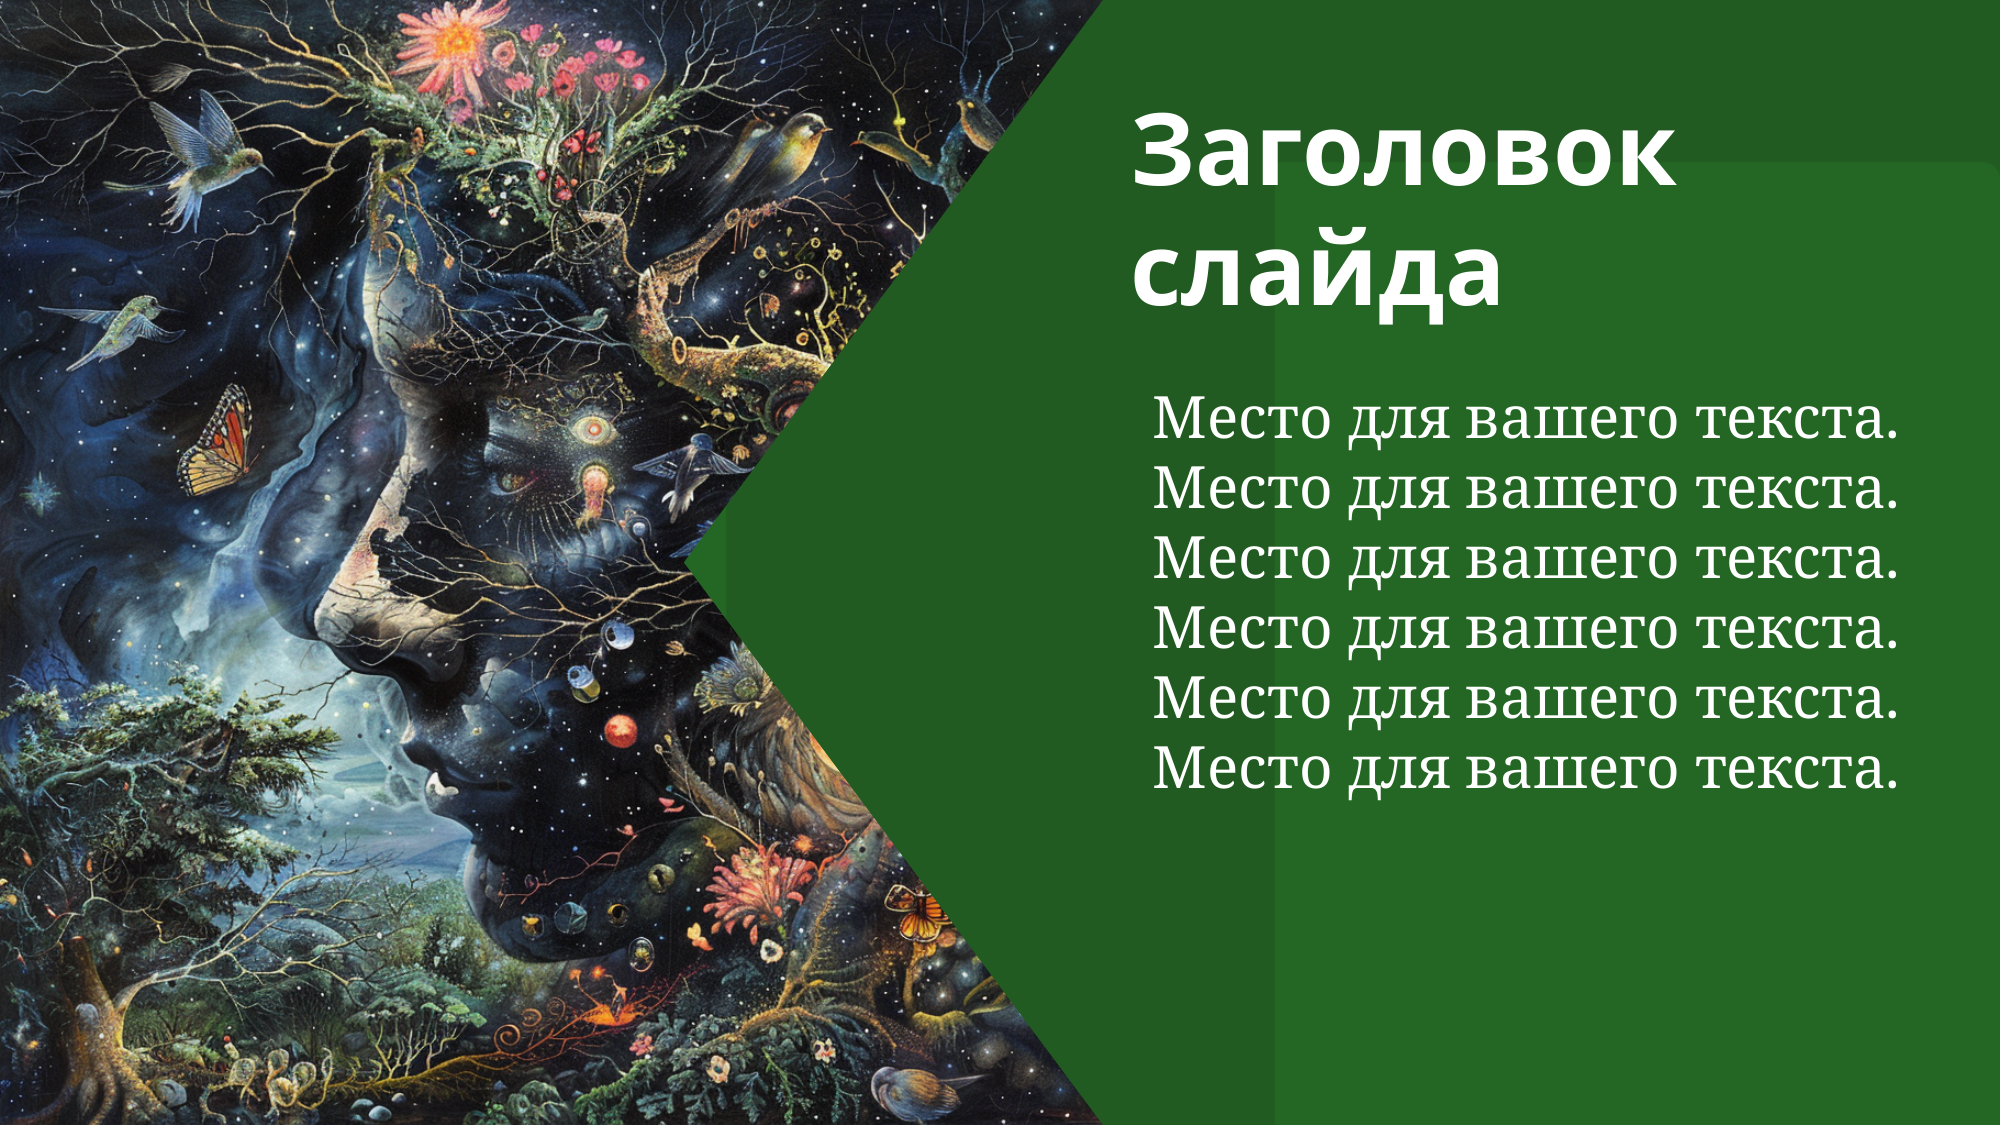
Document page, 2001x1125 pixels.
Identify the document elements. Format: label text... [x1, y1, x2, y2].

text_box Заголовок слайда [1115, 77, 1811, 333]
picture [0, 0, 1103, 1125]
text_box Место для вашего текста. Место для вашего текста. Место для вашего текста. Место для вашего текста. Место для вашего текста. Место для вашего текста. [1103, 373, 1972, 878]
